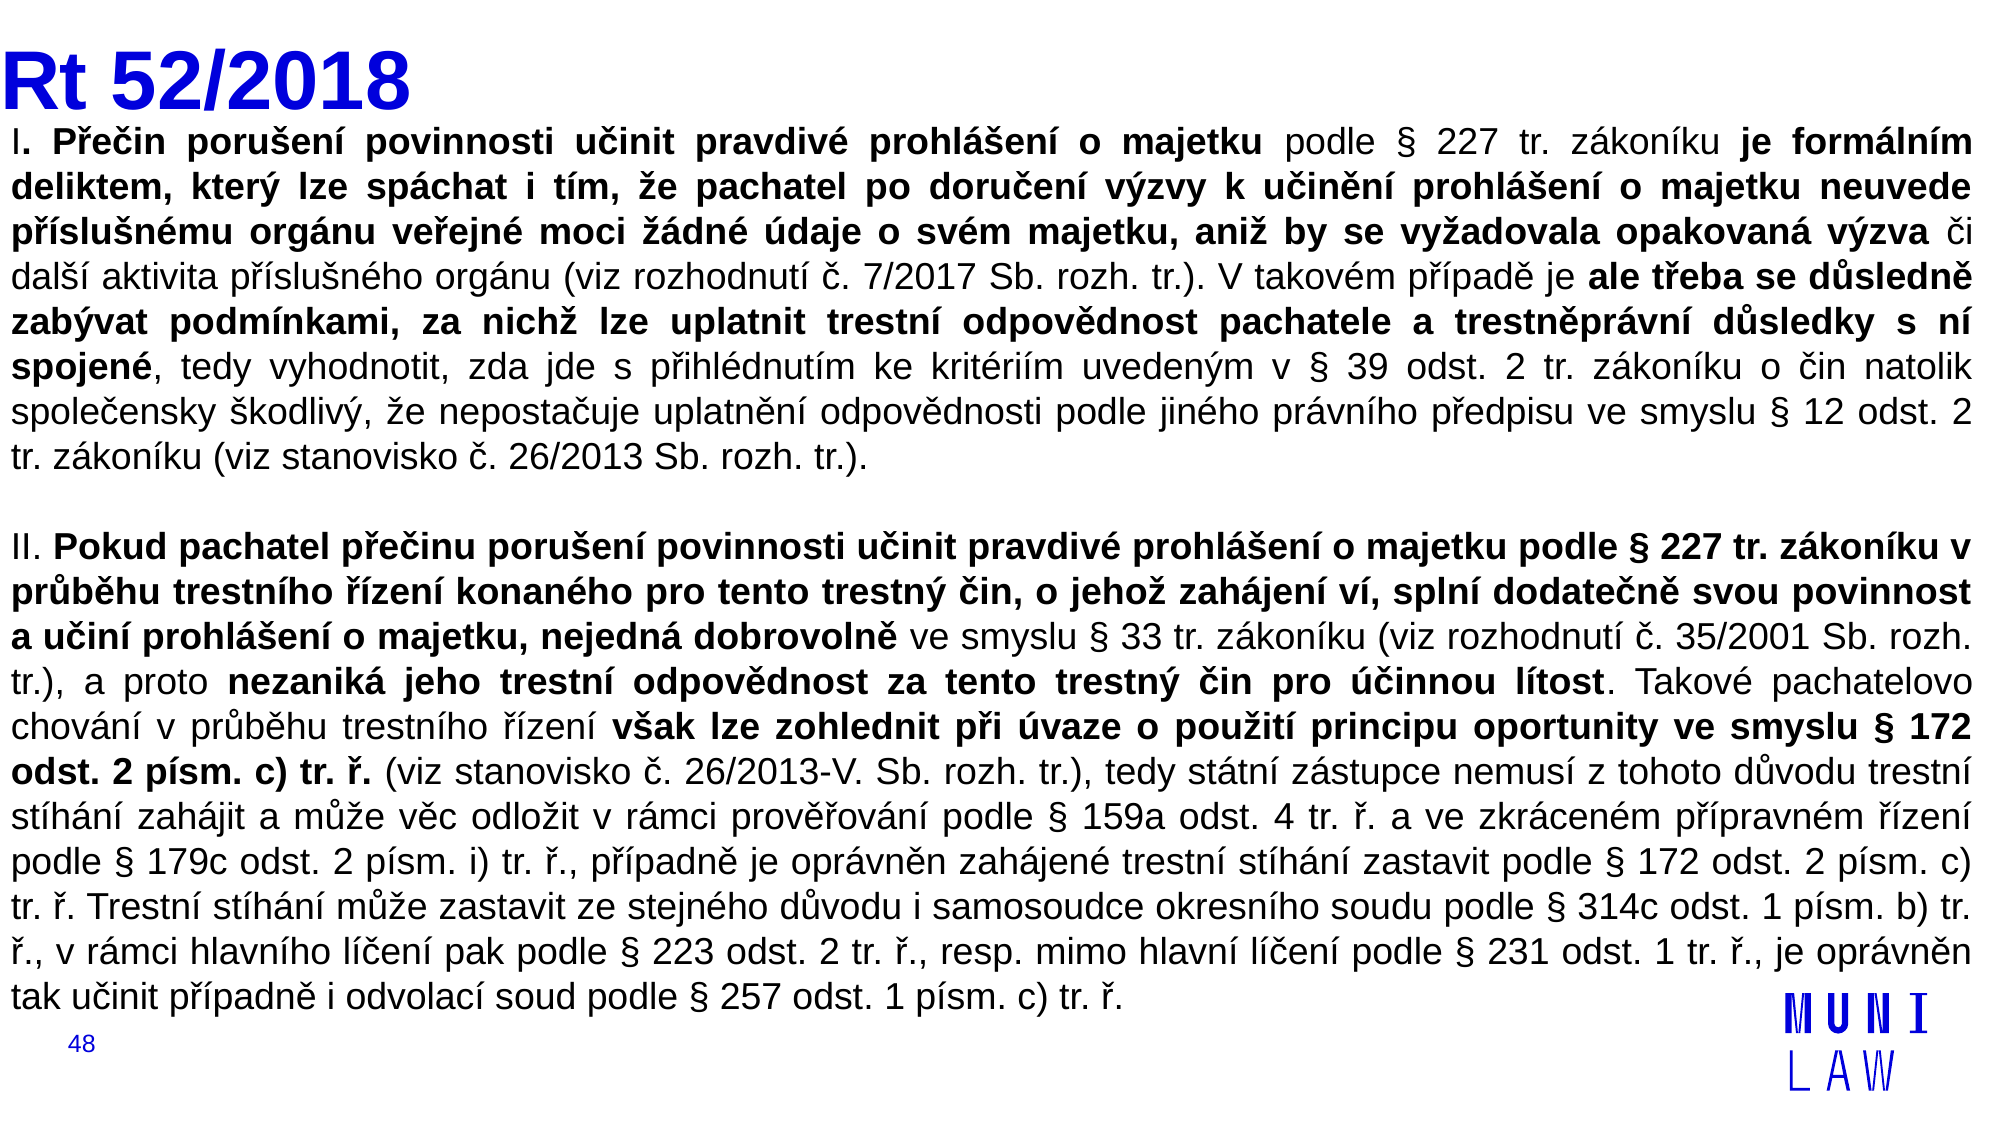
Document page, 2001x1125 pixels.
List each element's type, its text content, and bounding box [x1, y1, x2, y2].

title Rt 52/2018 [0, 43, 2000, 118]
list I. Přečin porušení povinnosti učinit pravdivé prohlášení o majetku podle § 227 tr. zákoníku je formálním deliktem, který lze spáchat i tím, že pachatel po doručení výzvy k učinění prohlášení o majetku neuvede příslušnému orgánu veřejné moci žádné údaje o svém majetku, aniž by se vyžadovala opakovaná výzva či další aktivita příslušného orgánu (viz rozhodnutí č. 7/2017 Sb. rozh. tr.). V takovém případě je ale třeba se důsledně zabývat podmínkami, za nichž lze uplatnit trestní odpovědnost pachatele a trestněprávní důsledky s ní spojené, tedy vyhodnotit, zda jde s přihlédnutím ke kritériím uvedeným v § 39 odst. 2 tr. zákoníku o čin natolik společensky škodlivý, že nepostačuje uplatnění odpovědnosti podle jiného právního předpisu ve smyslu § 12 odst. 2 tr. zákoníku (viz stanovisko č. 26/2013 Sb. rozh. tr.). II. Pokud pachatel přečinu porušení povinnosti učinit pravdivé prohlášení o majetku podle § 227 tr. zákoníku v průběhu trestního řízení konaného pro tento trestný čin, o jehož zahájení ví, splní dodatečně svou povinnost a učiní prohlášení o majetku, nejedná dobrovolně ve smyslu § 33 tr. zákoníku (viz rozhodnutí č. 35/2001 Sb. rozh. tr.), a proto nezaniká jeho trestní odpovědnost za tento trestný čin pro účinnou lítost. Takové pachatelovo chování v průběhu trestního řízení však lze zohlednit při úvaze o použití principu oportunity ve smyslu § 172 odst. 2 písm. c) tr. ř. (viz stanovisko č. 26/2013-V. Sb. rozh. tr.), tedy státní zástupce nemusí z tohoto důvodu trestní stíhání zahájit a může věc odložit v rámci prověřování podle § 159a odst. 4 tr. ř. a ve zkráceném přípravném řízení podle § 179c odst. 2 písm. i) tr. ř., případně je oprávněn zahájené trestní stíhání zastavit podle § 172 odst. 2 písm. c) tr. ř. Trestní stíhání může zastavit ze stejného důvodu i samosoudce okresního soudu podle § 314c odst. 1 písm. b) tr. ř., v rámci hlavního líčení pak podle § 223 odst. 2 tr. ř., resp. mimo hlavní líčení podle § 231 odst. 1 tr. ř., je oprávněn tak učinit případně i odvolací soud podle § 257 odst. 1 písm. c) tr. ř. [10, 117, 1974, 988]
slide_number 48 [67, 1021, 110, 1063]
